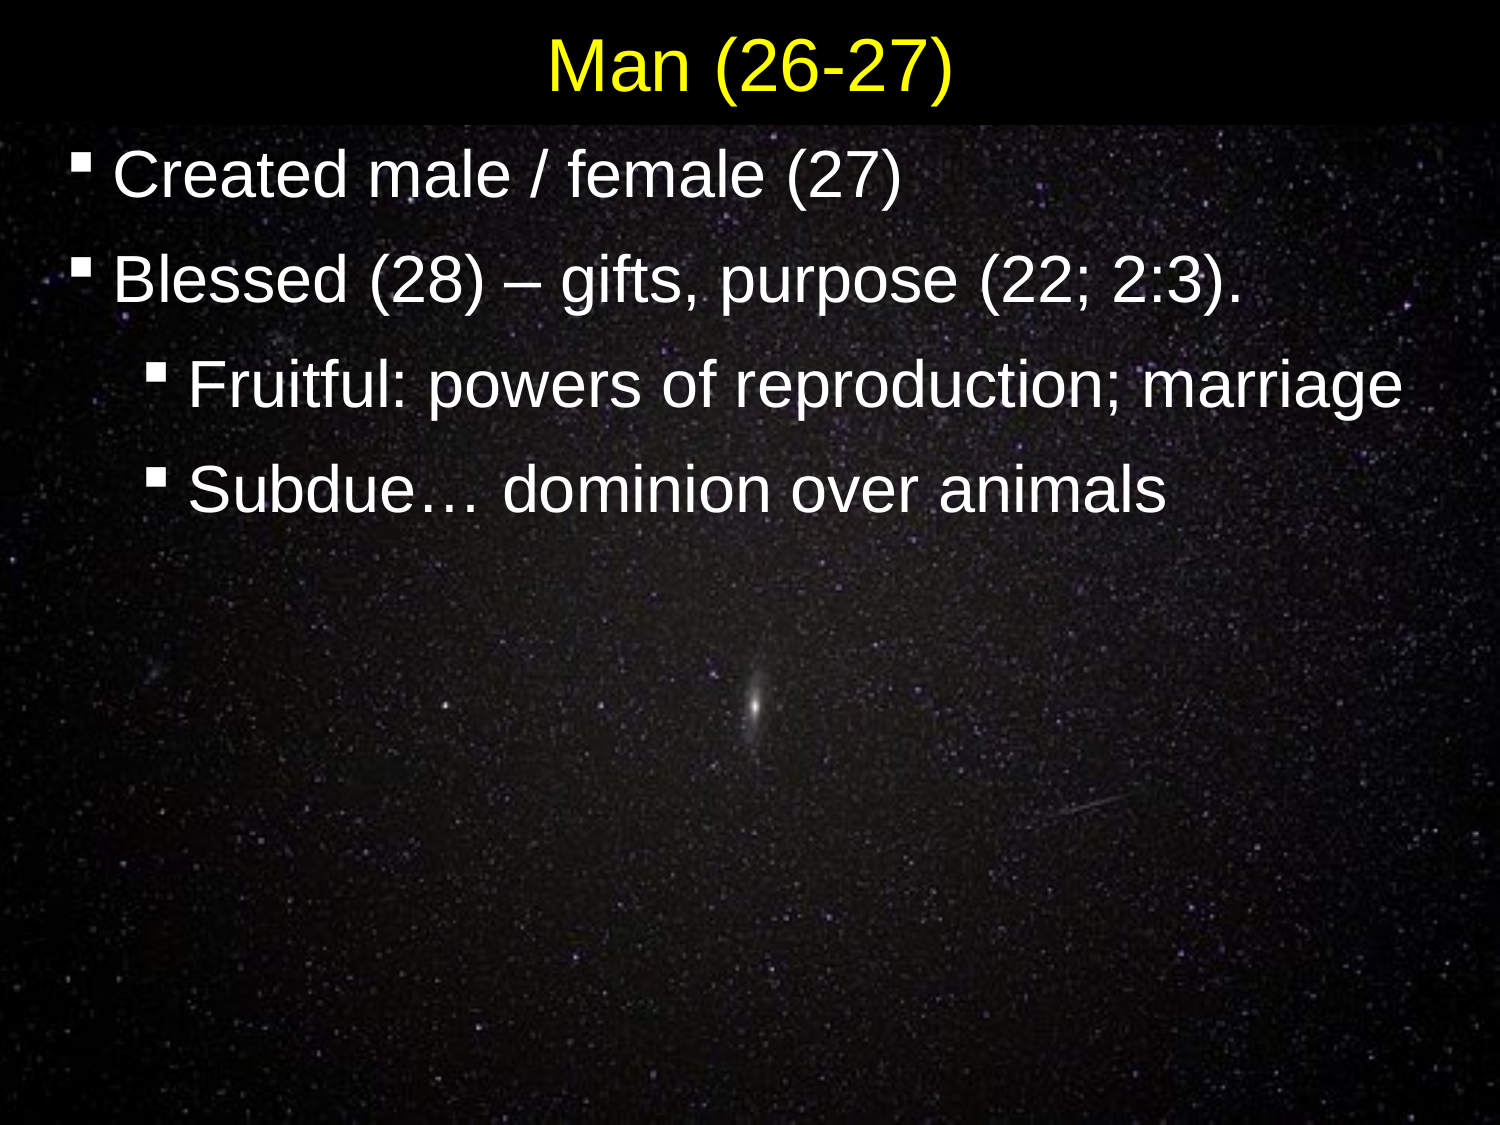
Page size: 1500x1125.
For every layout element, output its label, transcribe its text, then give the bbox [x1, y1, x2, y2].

text_box Man (26-27) [95, 0, 1407, 121]
picture [0, 122, 1500, 1125]
